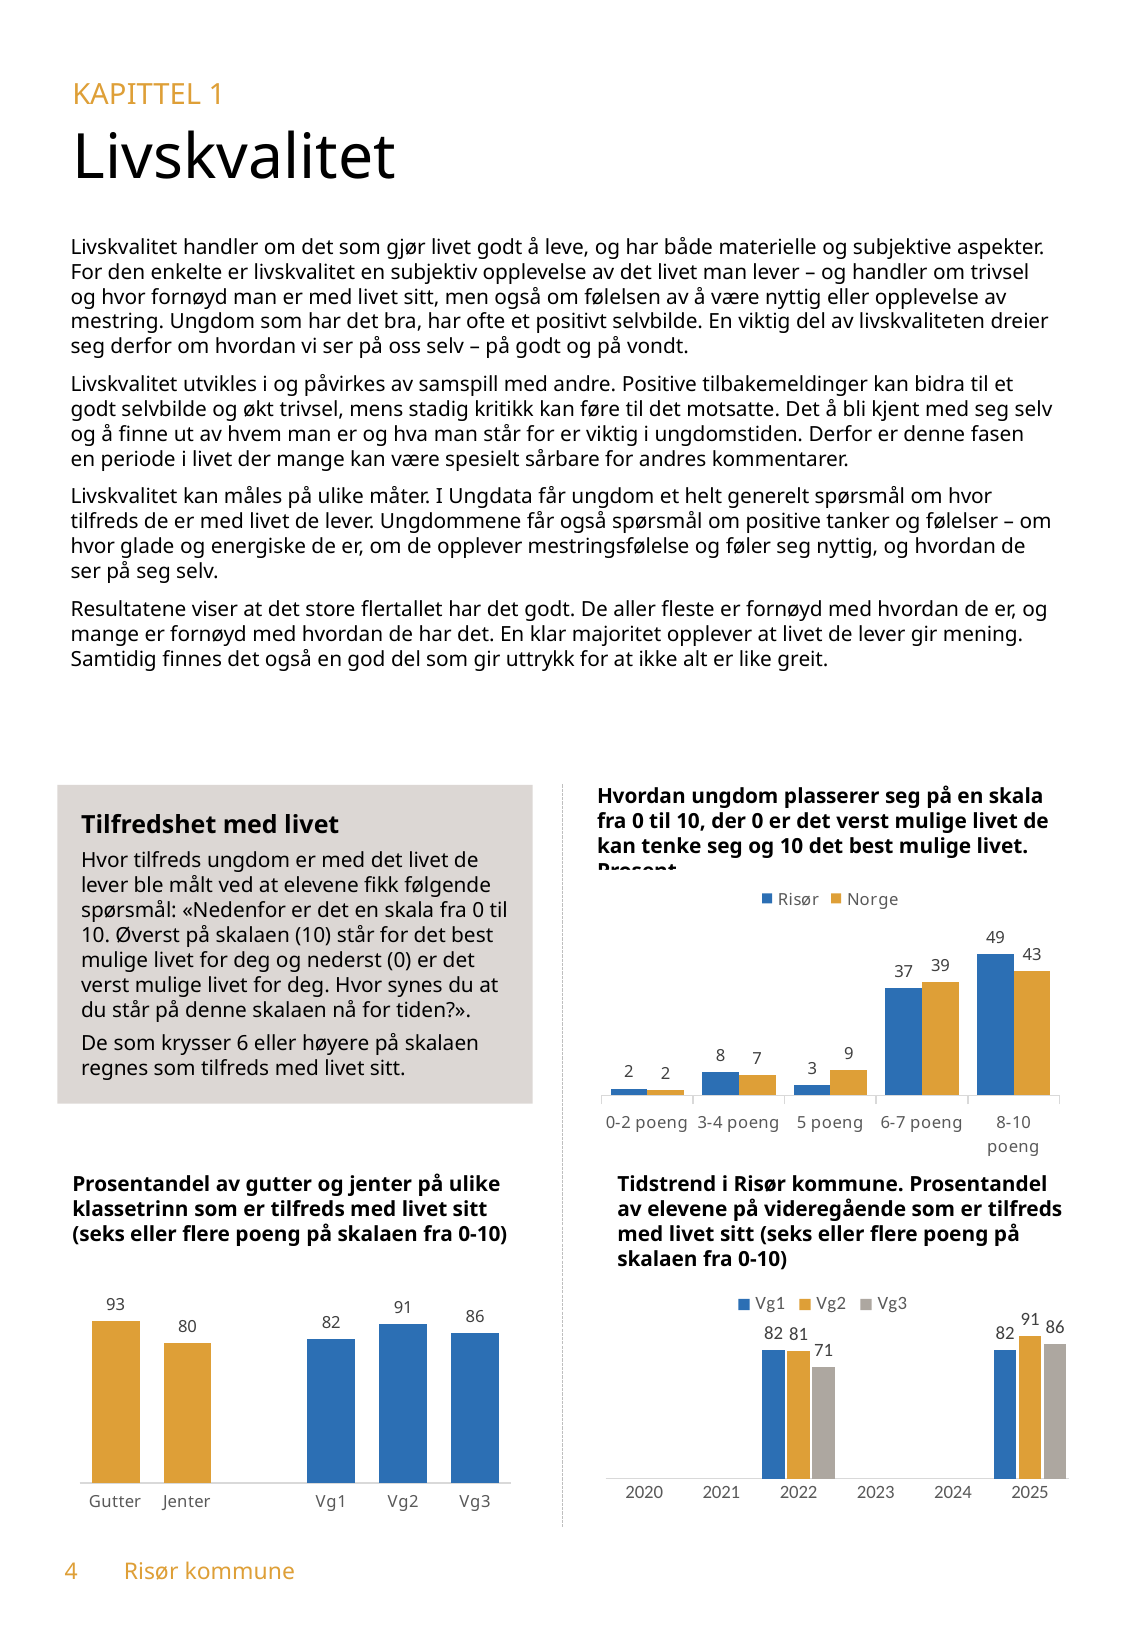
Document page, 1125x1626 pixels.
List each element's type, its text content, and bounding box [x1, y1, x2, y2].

subtitle Livskvalitet handler om det som gjør livet godt å leve, og har både materielle og subjektive aspekter. For den enkelte er livskvalitet en subjektiv opplevelse av det livet man lever – og handler om trivsel og hvor fornøyd man er med livet sitt, men også om følelsen av å være nyttig eller opplevelse av mestring. Ungdom som har det bra, har ofte et positivt selvbilde. En viktig del av livskvaliteten dreier seg derfor om hvordan vi ser på oss selv – på godt og på vondt. Livskvalitet utvikles i og påvirkes av samspill med andre. Positive tilbakemeldinger kan bidra til et godt selvbilde og økt trivsel, mens stadig kritikk kan føre til det motsatte. Det å bli kjent med seg selv og å finne ut av hvem man er og hva man står for er viktig i ungdomstiden. Derfor er denne fasen en periode i livet der mange kan være spesielt sårbare for andres kommentarer. Livskvalitet kan måles på ulike måter. I Ungdata får ungdom et helt generelt spørsmål om hvor tilfreds de er med livet de lever. Ungdommene får også spørsmål om positive tanker og følelser – om hvor glade og energiske de er, om de opplever mestringsfølelse og føler seg nyttig, og hvordan de ser på seg selv. Resultatene viser at det store flertallet har det godt. De aller fleste er fornøyd med hvordan de er, og mange er fornøyd med hvordan de har det. En klar majoritet opplever at livet de lever gir mening. Samtidig finnes det også en god del som gir uttrykk for at ikke alt er like greit. [55, 225, 1070, 775]
text_box Livskvalitet [57, 89, 1072, 228]
chart [591, 869, 1069, 1163]
text_box KAPITTEL 1 [57, 68, 1067, 118]
chart [602, 1278, 1070, 1525]
text_box 4 Risør kommune [49, 1549, 1049, 1592]
text_box Hvordan ungdom plasserer seg på en skala fra 0 til 10, der 0 er det verst mulige livet de kan tenke seg og 10 det best mulige livet. Prosent [582, 774, 1070, 890]
text_box Tilfredshet med livet Hvor tilfreds ungdom er med det livet de lever ble målt ved at elevene fikk følgende spørsmål: «Nedenfor er det en skala fra 0 til 10. Øverst på skalaen (10) står for det best mulige livet for deg og nederst (0) er det verst mulige livet for deg. Hvor synes du at du står på denne skalaen nå for tiden?». De som krysser 6 eller høyere på skalaen regnes som tilfreds med livet sitt. [57, 784, 533, 1104]
text_box Prosentandel av gutter og jenter på ulike klassetrinn som er tilfreds med livet sitt (seks eller flere poeng på skalaen fra 0-10) [57, 1162, 533, 1253]
chart [56, 1263, 534, 1528]
text_box Tidstrend i Risør kommune. Prosentandel av elevene på videregående som er tilfreds med livet sitt (seks eller flere poeng på skalaen fra 0-10) [602, 1162, 1078, 1278]
